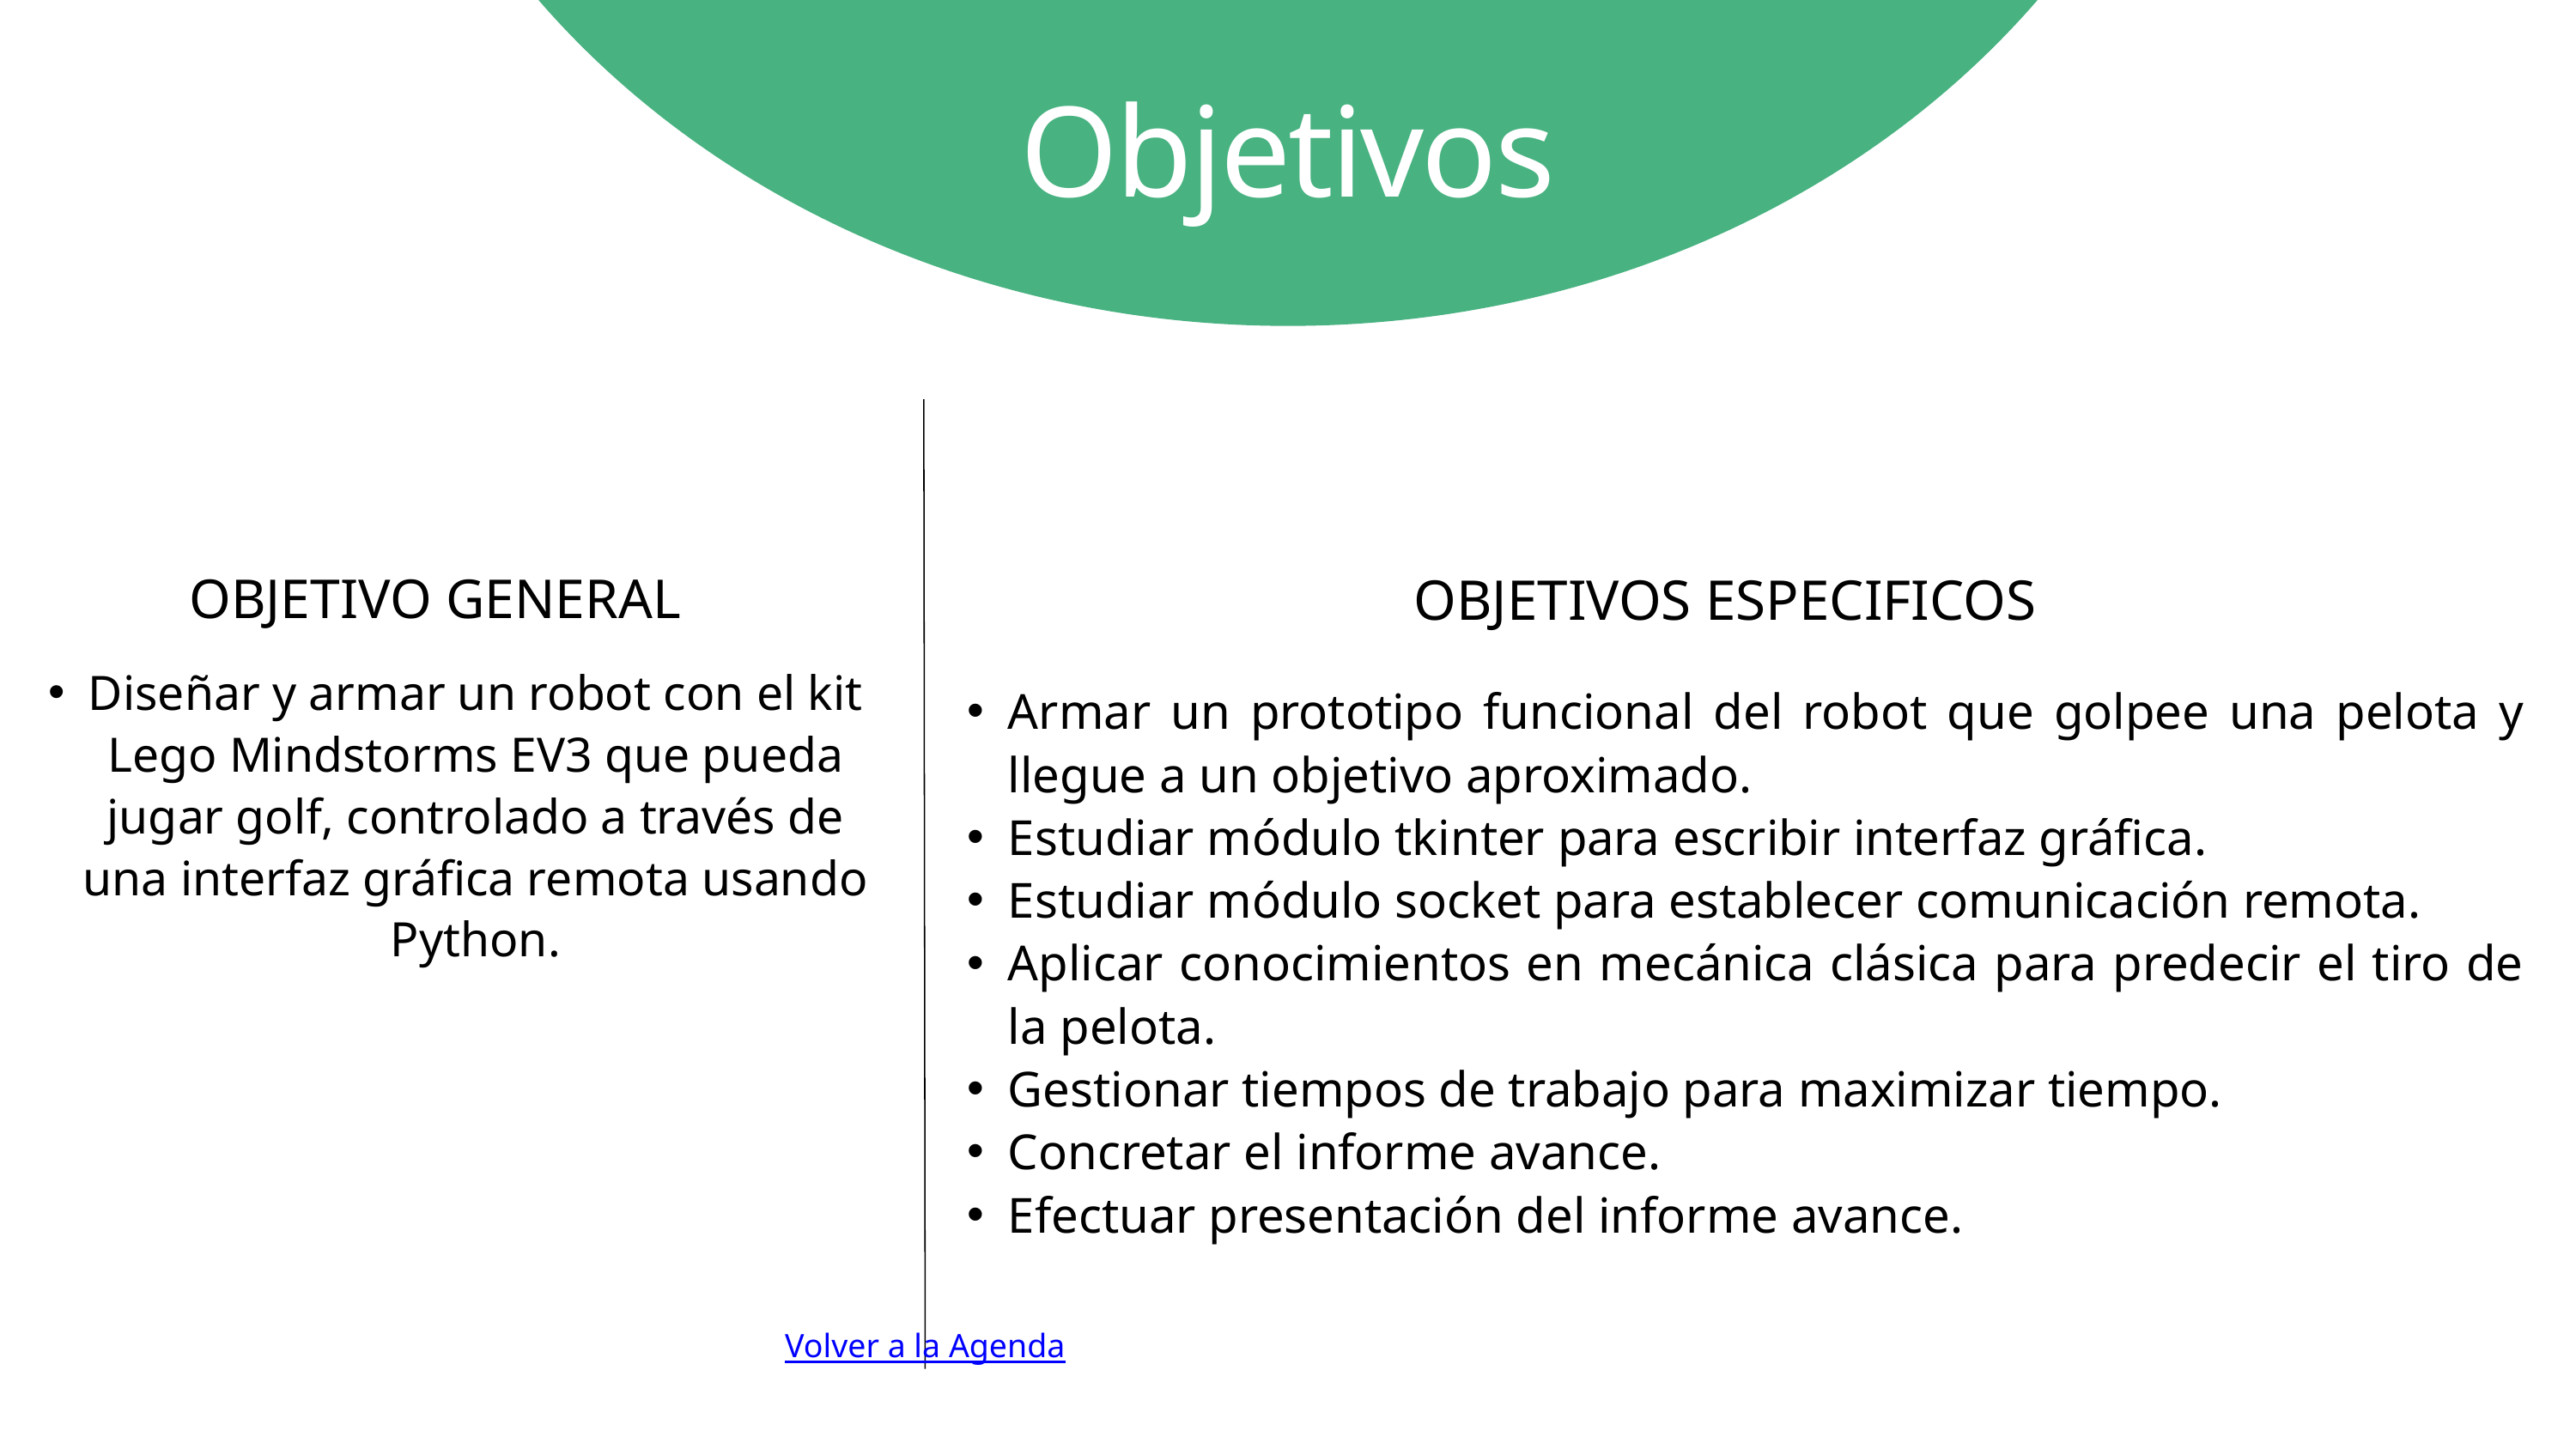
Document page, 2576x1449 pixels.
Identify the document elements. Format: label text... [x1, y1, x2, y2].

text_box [349, 0, 2227, 326]
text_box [128, 562, 744, 718]
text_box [0, 549, 872, 1019]
text_box Volver a la Agenda [757, 1327, 1093, 1370]
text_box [925, 562, 2524, 1353]
